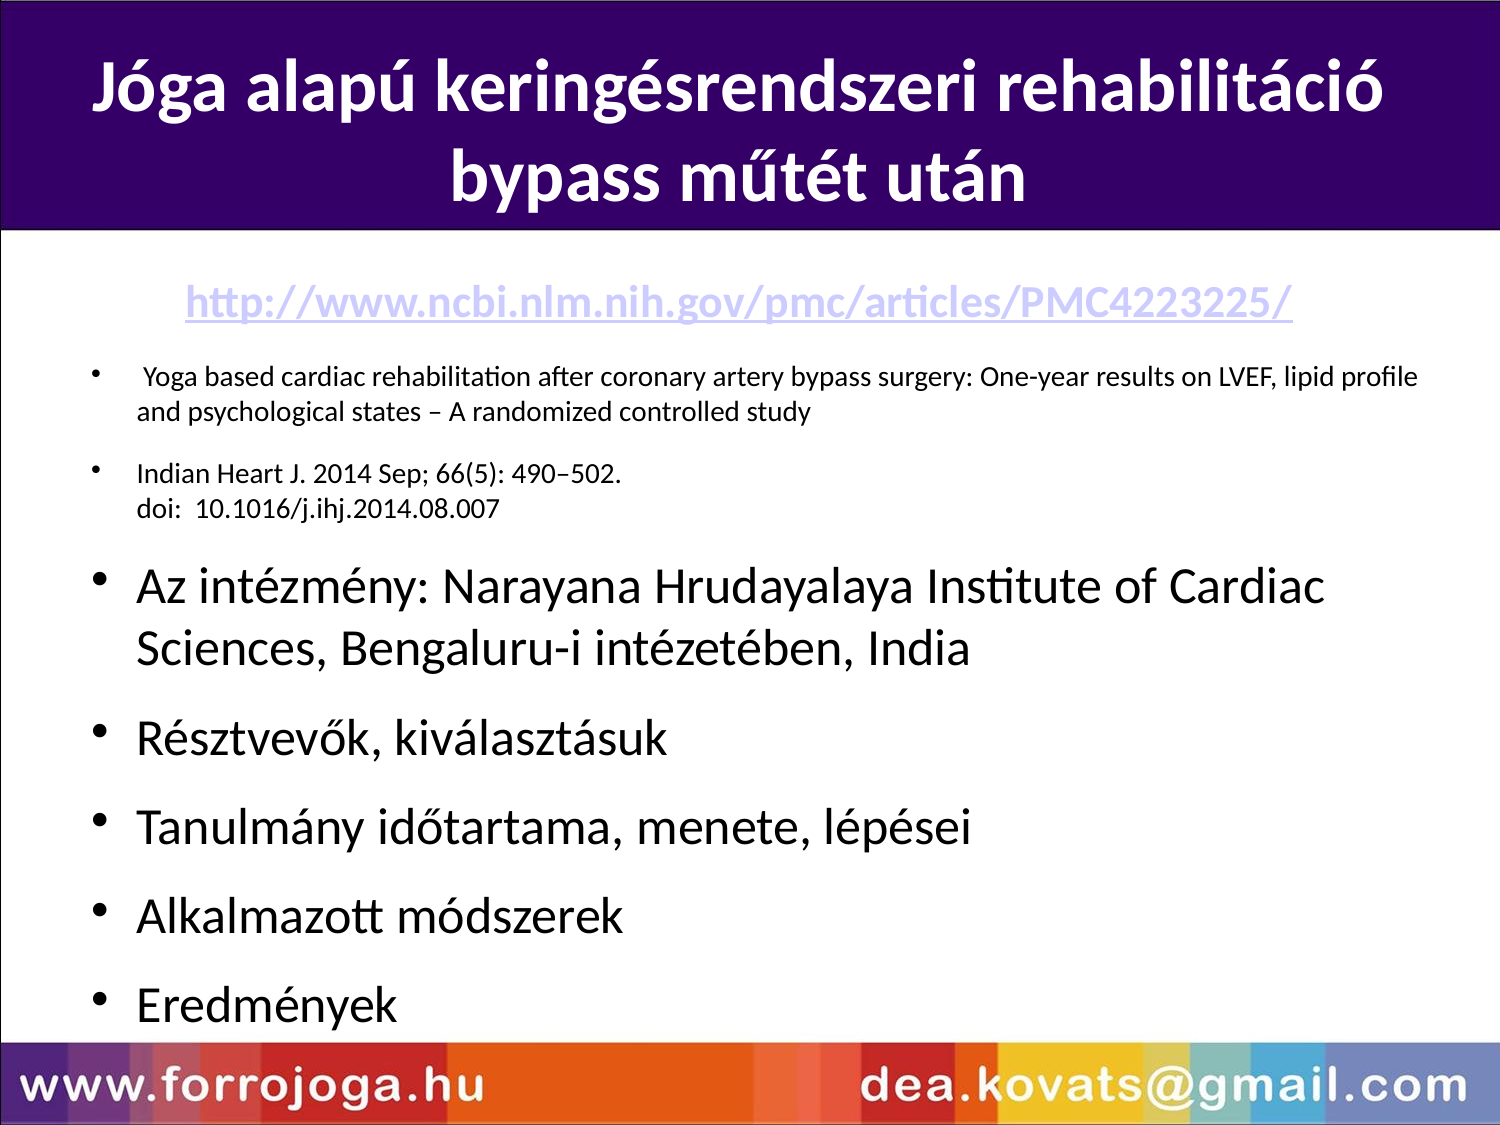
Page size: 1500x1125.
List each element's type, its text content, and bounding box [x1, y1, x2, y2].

text_box Jóga alapú keringésrendszeri rehabilitáció bypass műtét után http://www.ncbi.nlm.nih.gov/pmc/articles/PMC4223225/ [64, 54, 1414, 414]
text_box Yoga based cardiac rehabilitation after coronary artery bypass surgery: One-year results on LVEF, lipid profile and psychological states – A randomized controlled study Indian Heart J. 2014 Sep; 66(5): 490–502. doi: 10.1016/j.ihj.2014.08.007 Az intézmény: Narayana Hrudayalaya Institute of Cardiac Sciences, Bengaluru-i intézetében, India Résztvevők, kiválasztásuk Tanulmány időtartama, menete, lépései Alkalmazott módszerek Eredmények [75, 355, 1426, 1125]
picture [0, 0, 1500, 1125]
